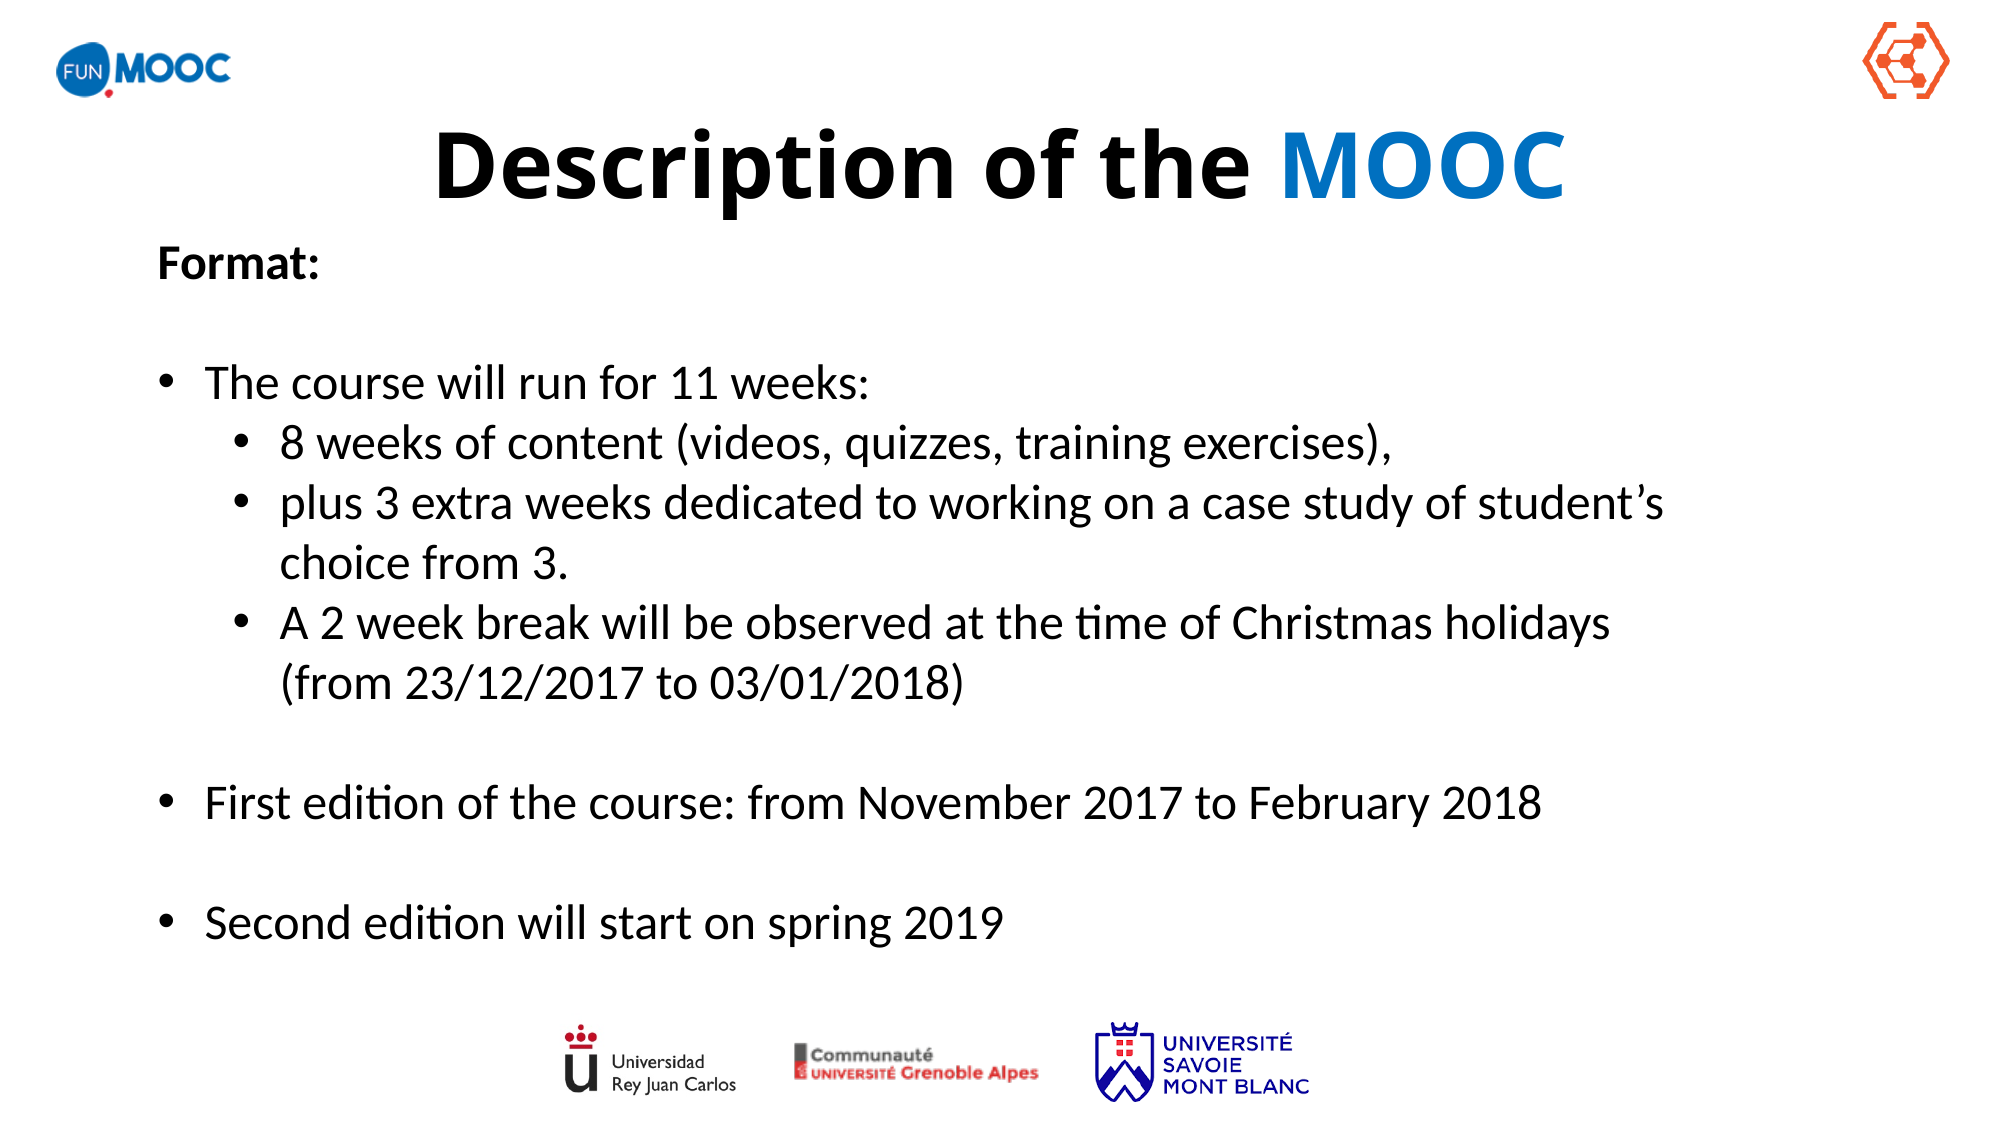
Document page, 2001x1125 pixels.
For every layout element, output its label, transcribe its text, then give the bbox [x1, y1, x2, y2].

text_box Format: The course will run for 11 weeks: 8 weeks of content (videos, quizzes, training exercises), plus 3 extra weeks dedicated to working on a case study of student’s choice from 3. A 2 week break will be observed at the time of Christmas holidays (from 23/12/2017 to 03/01/2018) First edition of the course: from November 2017 to February 2018 Second edition will start on spring 2019 [142, 222, 1717, 1093]
picture [1095, 1022, 1309, 1102]
picture [776, 985, 1059, 1125]
picture [538, 1002, 762, 1117]
title Description of the MOOC [137, 59, 1863, 278]
picture [1862, 22, 1950, 99]
picture [54, 40, 232, 101]
